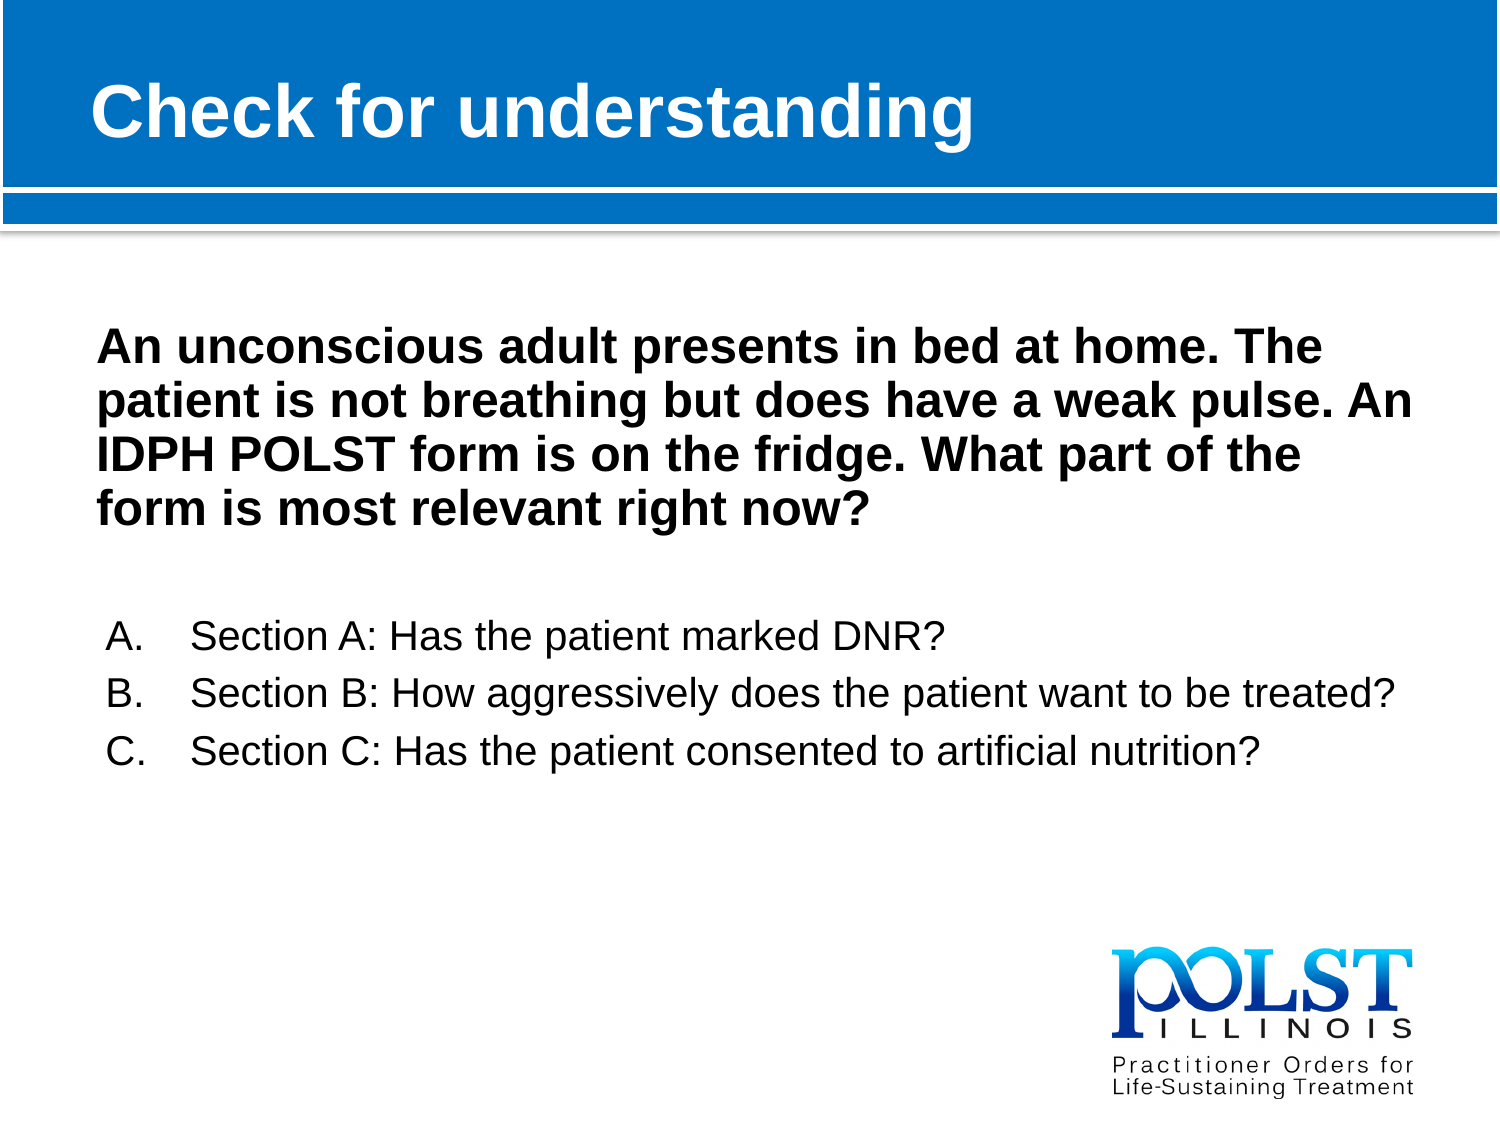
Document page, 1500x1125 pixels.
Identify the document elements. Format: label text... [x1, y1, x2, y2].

text_box An unconscious adult presents in bed at home. The patient is not breathing but does have a weak pulse. An IDPH POLST form is on the fridge. What part of the form is most relevant right now? Section A: Has the patient marked DNR? Section B: How aggressively does the patient want to be treated? Section C: Has the patient consented to artificial nutrition? [81, 312, 1432, 938]
title Check for understanding [75, 13, 1425, 202]
picture [1112, 946, 1152, 956]
picture [1112, 946, 1413, 1099]
